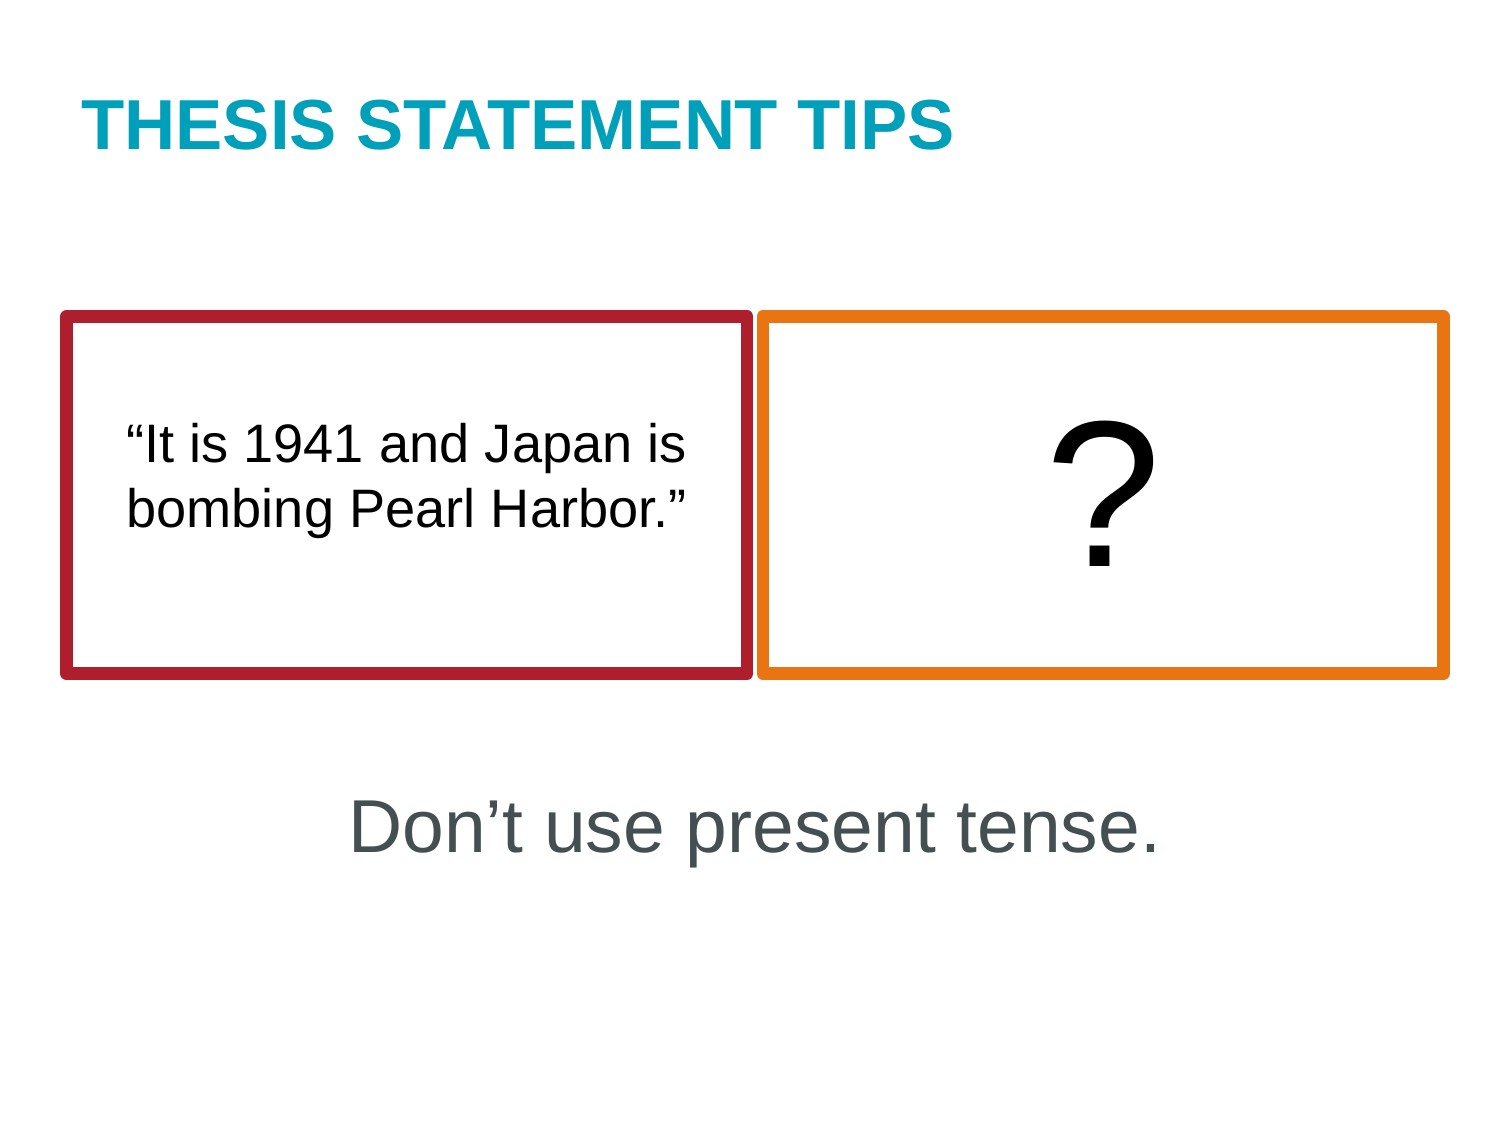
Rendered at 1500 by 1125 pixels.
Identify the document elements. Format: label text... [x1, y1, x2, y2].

list Don’t use present tense. [89, 770, 1421, 898]
text_box ? [762, 316, 1444, 674]
text_box “It is 1941 and Japan is bombing Pearl Harbor.” [66, 316, 748, 674]
text_box THESIS STATEMENT TIPS [66, 64, 1444, 176]
